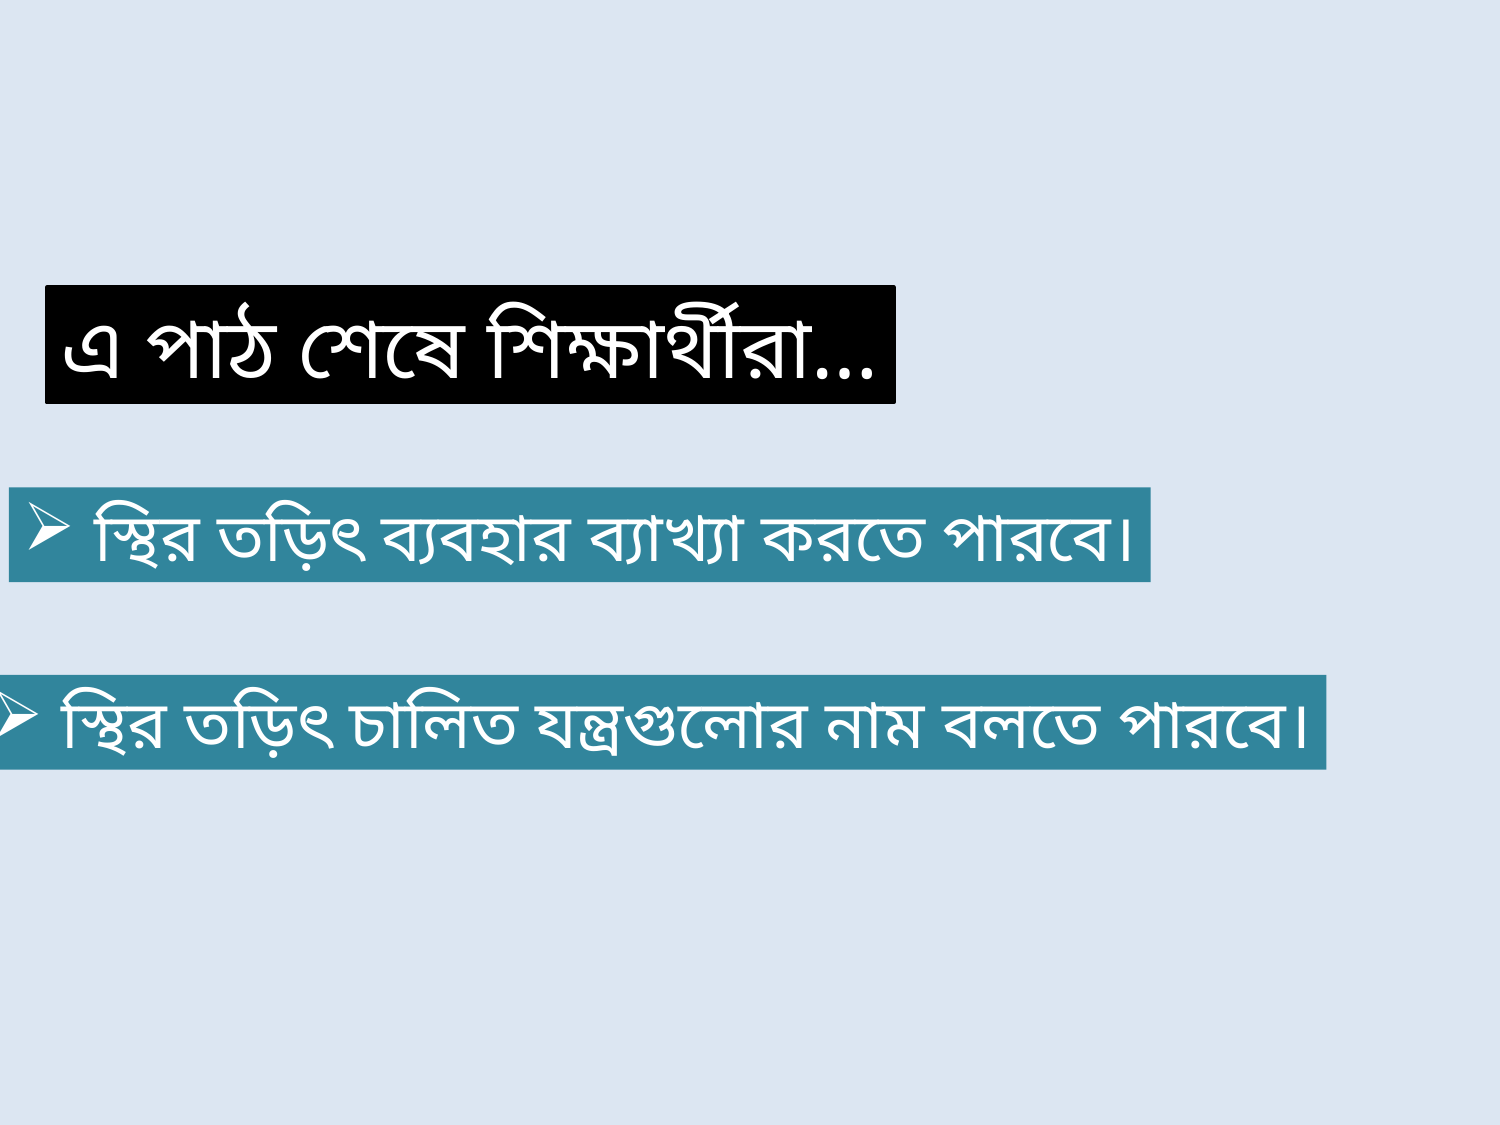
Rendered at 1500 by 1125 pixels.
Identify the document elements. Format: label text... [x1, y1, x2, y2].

text_box স্থির তড়িৎ চালিত যন্ত্রগুলোর নাম বলতে পারবে। [0, 674, 1327, 770]
text_box এ পাঠ শেষে শিক্ষার্থীরা… [45, 285, 896, 404]
text_box স্থির তড়িৎ ব্যবহার ব্যাখ্যা করতে পারবে। [8, 487, 1151, 583]
